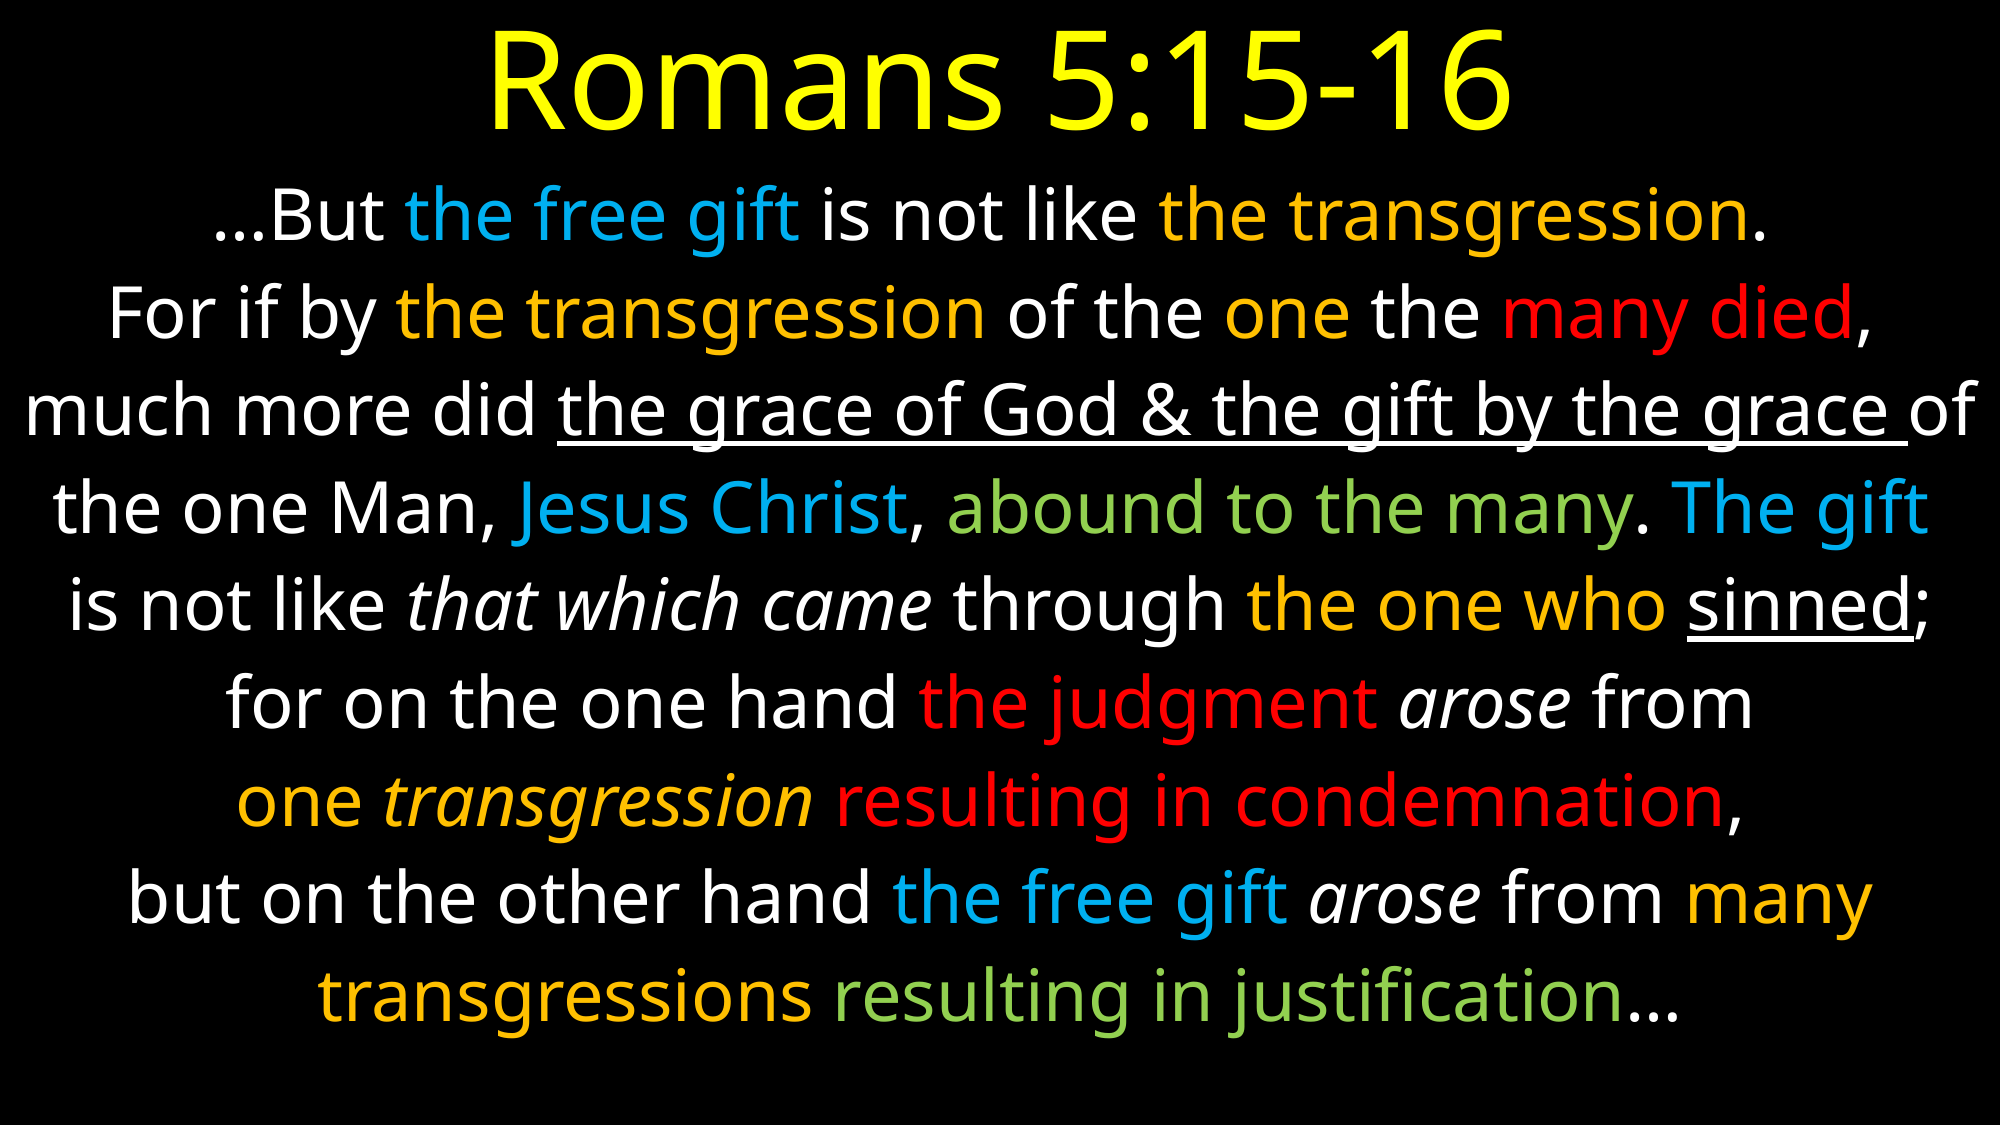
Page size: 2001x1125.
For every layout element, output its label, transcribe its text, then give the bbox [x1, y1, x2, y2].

list …But the free gift is not like the transgression. For if by the transgression of the one the many died, much more did the grace of God & the gift by the grace of the one Man, Jesus Christ, abound to the many. The gift is not like that which came through the one who sinned; for on the one hand the judgment arose from one transgression resulting in condemnation, but on the other hand the free gift arose from many transgressions resulting in justification… [0, 170, 2000, 1125]
title Romans 5:15-16 [0, 0, 2000, 170]
